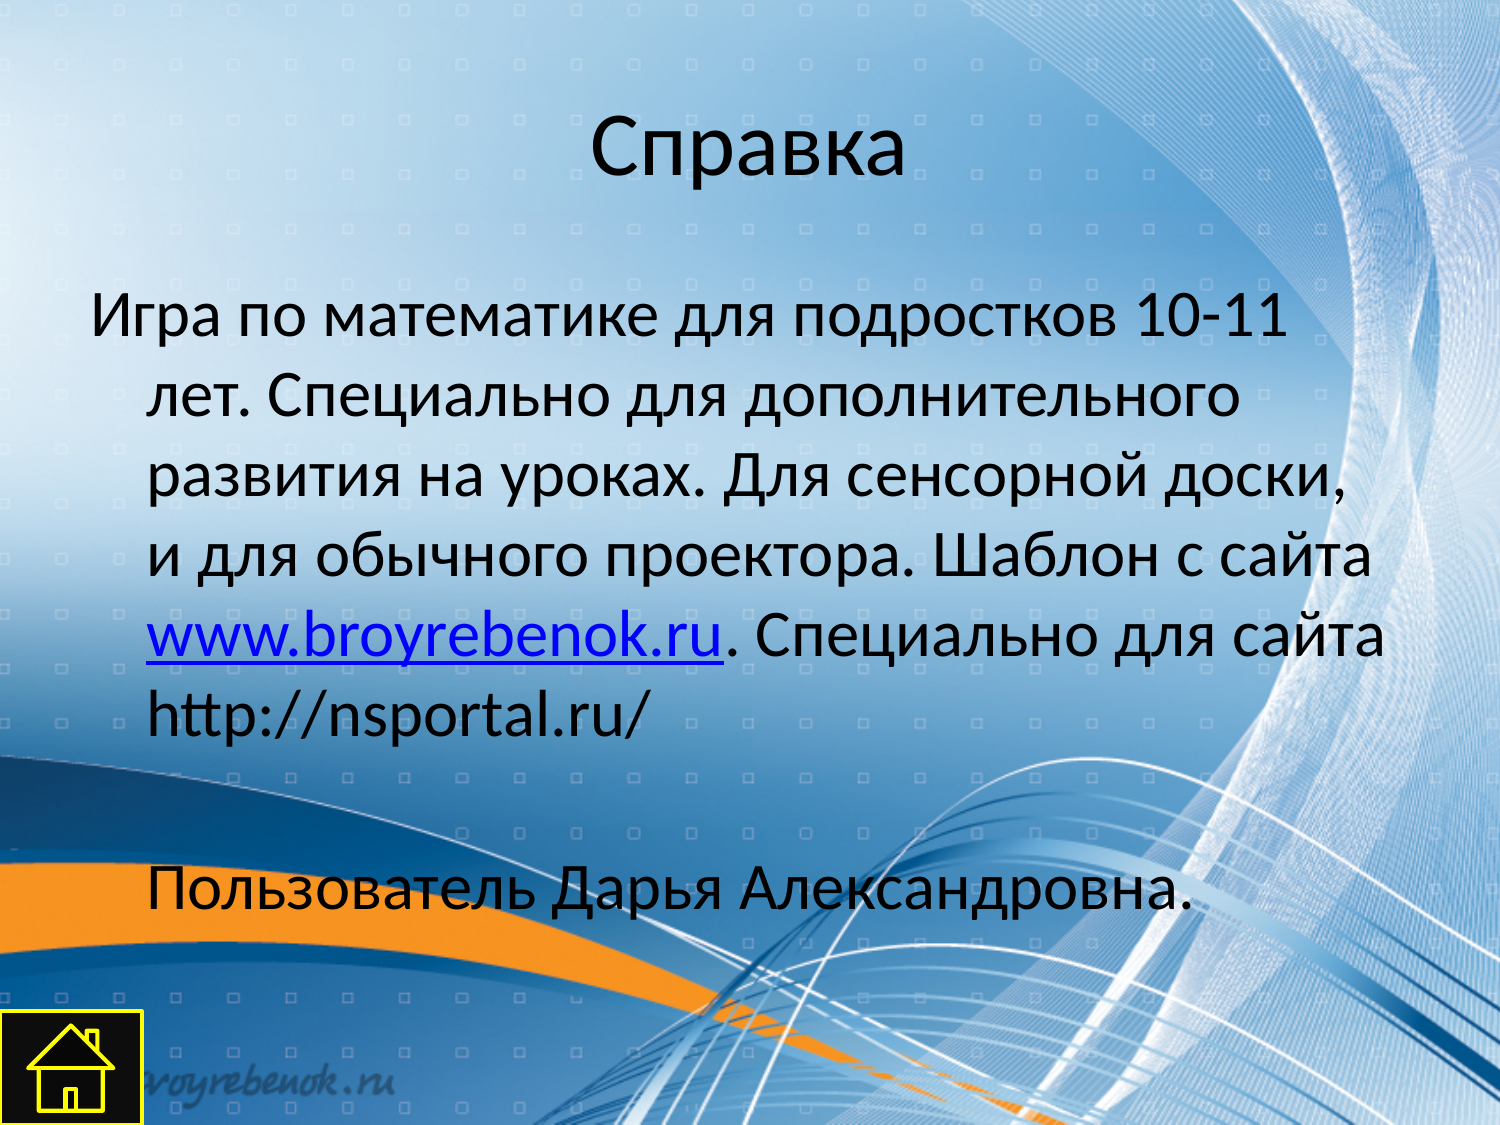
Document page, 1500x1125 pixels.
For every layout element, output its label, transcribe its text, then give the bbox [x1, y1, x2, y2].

list Игра по математике для подростков 10-11 лет. Специально для дополнительного развития на уроках. Для сенсорной доски, и для обычного проектора. Шаблон с сайта www.broyrebenok.ru. Специально для сайта http://nsportal.ru/ Пользователь Дарья Александровна. [75, 262, 1425, 1005]
title Справка [75, 45, 1425, 233]
picture [0, 0, 1500, 1125]
text_box [0, 1009, 144, 1125]
